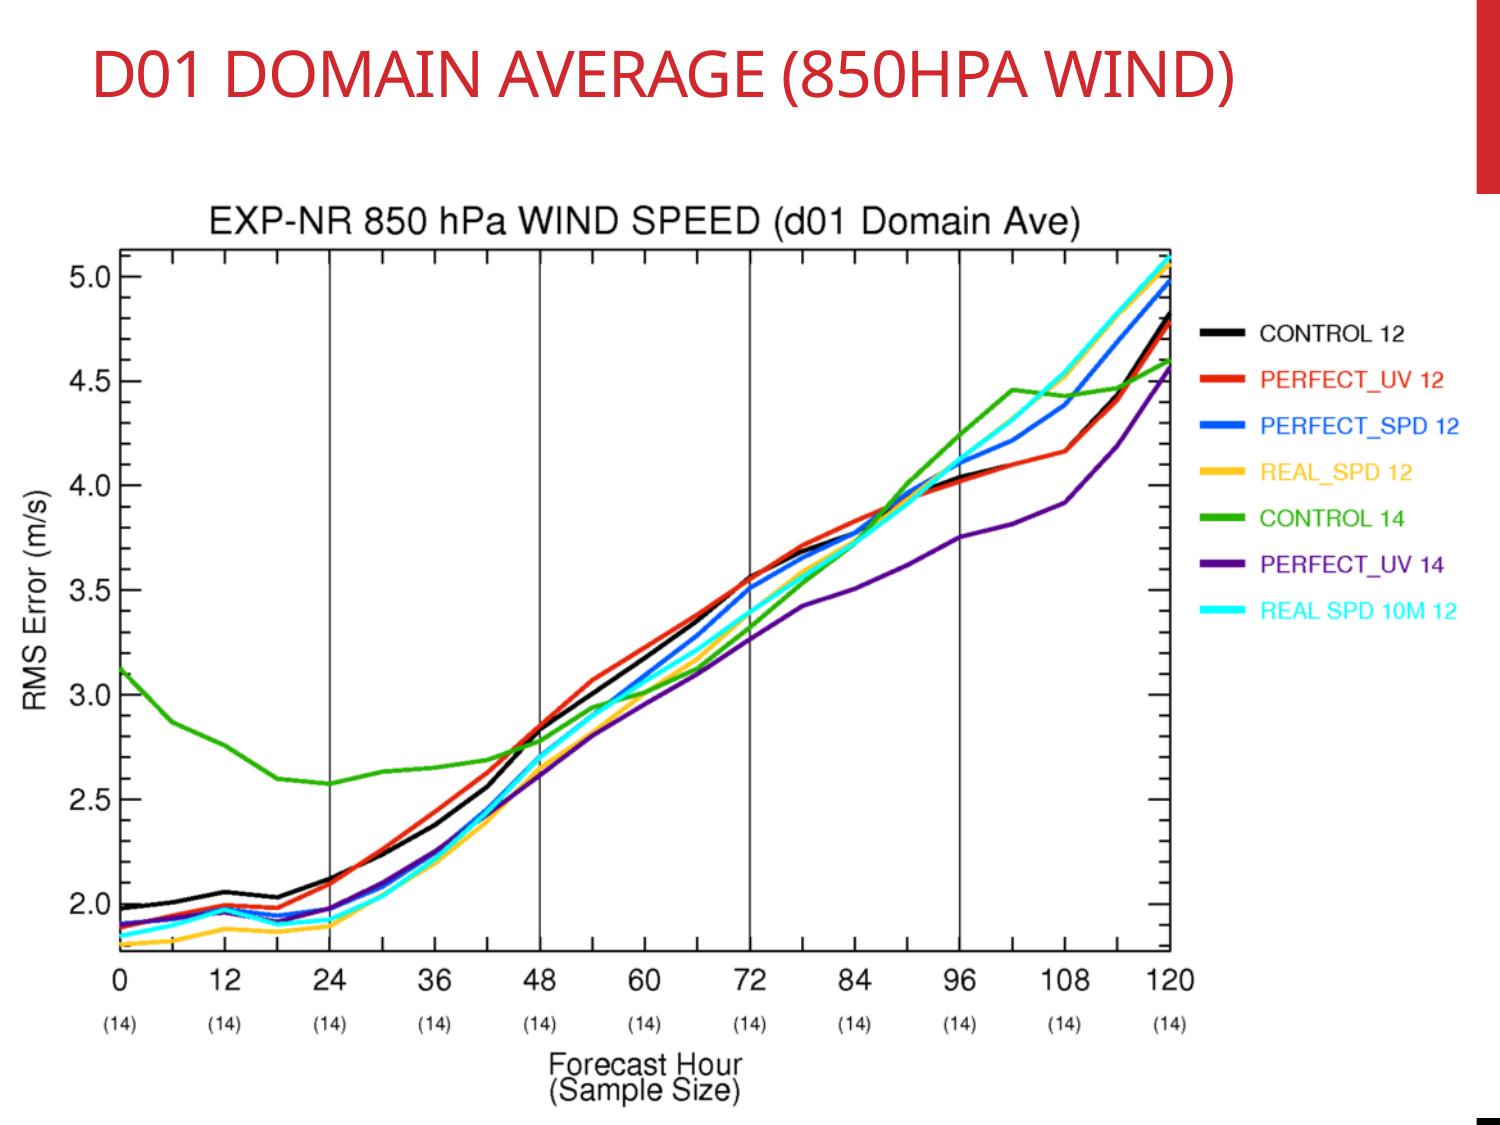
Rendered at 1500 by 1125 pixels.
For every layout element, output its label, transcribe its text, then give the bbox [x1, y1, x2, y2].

title D01 Domain Average (850hPa wind) [75, 0, 1475, 118]
picture [0, 194, 1500, 1119]
